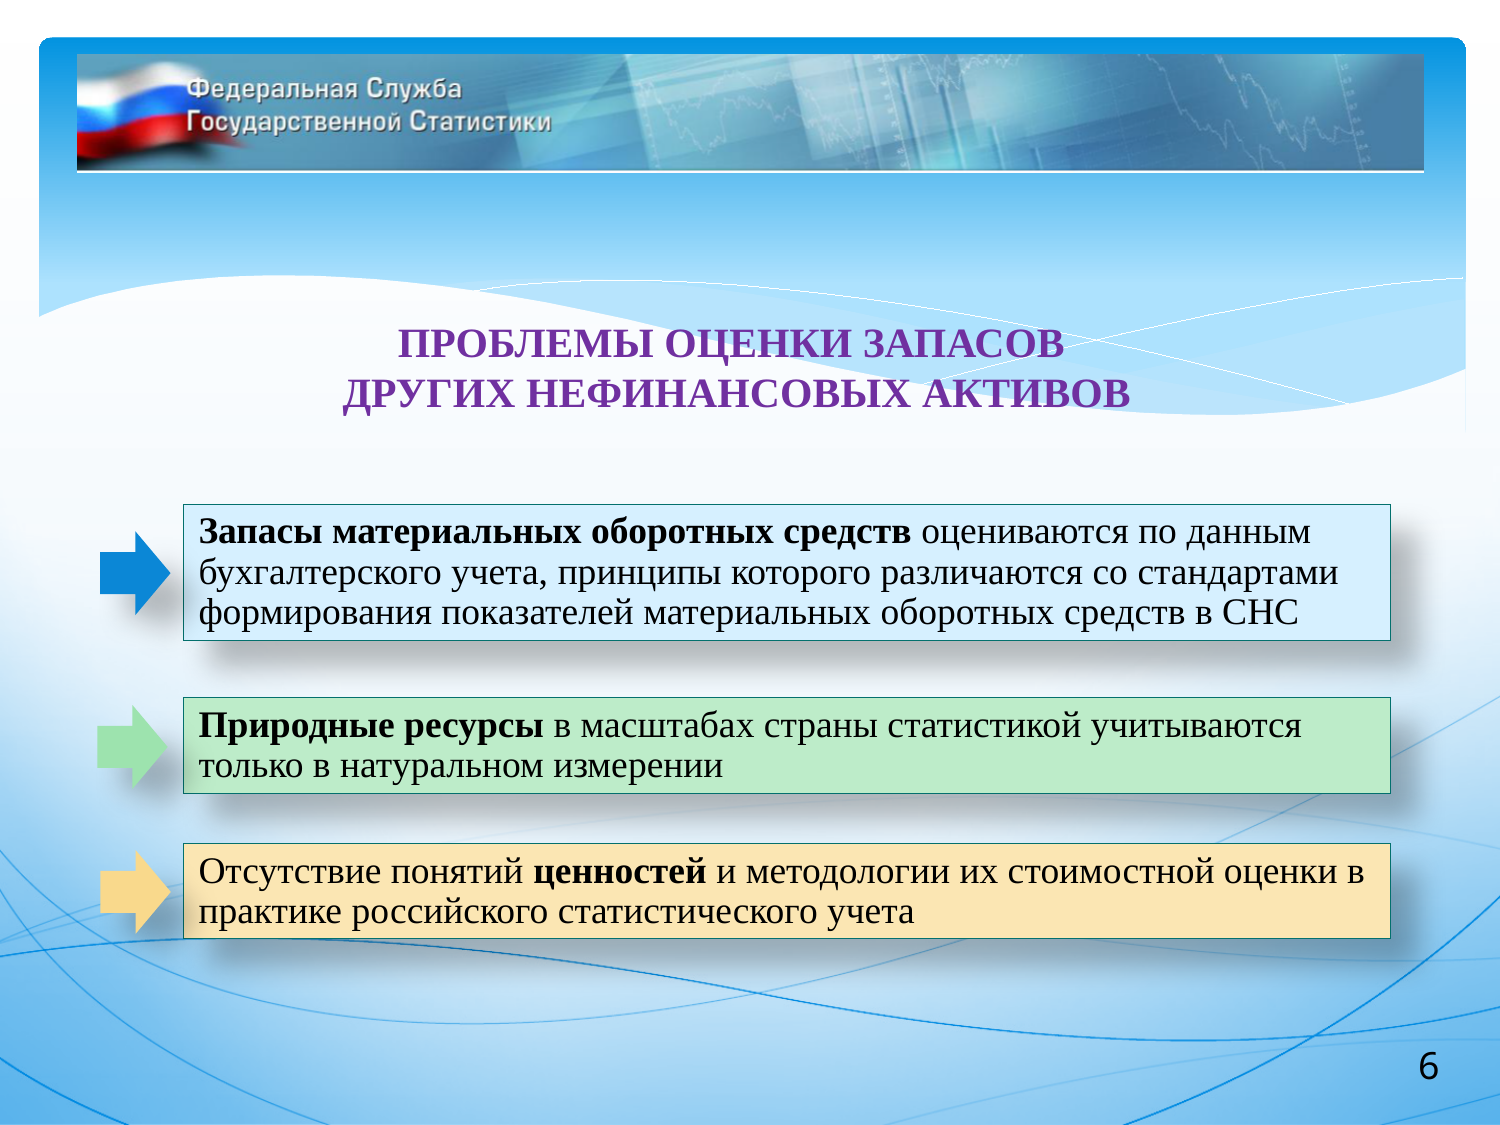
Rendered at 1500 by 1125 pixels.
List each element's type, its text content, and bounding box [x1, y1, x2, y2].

text_box Природные ресурсы в масштабах страны статистикой учитываются только в натуральном измерении [183, 697, 1391, 794]
text_box [100, 850, 171, 934]
picture [77, 55, 1424, 173]
text_box Запасы материальных оборотных средств оцениваются по данным бухгалтерского учета, принципы которого различаются со стандартами формирования показателей материальных оборотных средств в СНС [183, 504, 1391, 641]
slide_number 6 [1104, 1035, 1455, 1068]
title ПРОБЛЕМЫ ОЦЕНКИ ЗАПАСОВ ДРУГИХ НЕФИНАНСОВЫХ АКТИВОВ [0, 290, 1475, 442]
text_box [100, 531, 171, 616]
text_box [97, 705, 168, 789]
text_box Отсутствие понятий ценностей и методологии их стоимостной оценки в практике российского статистического учета [183, 843, 1391, 939]
